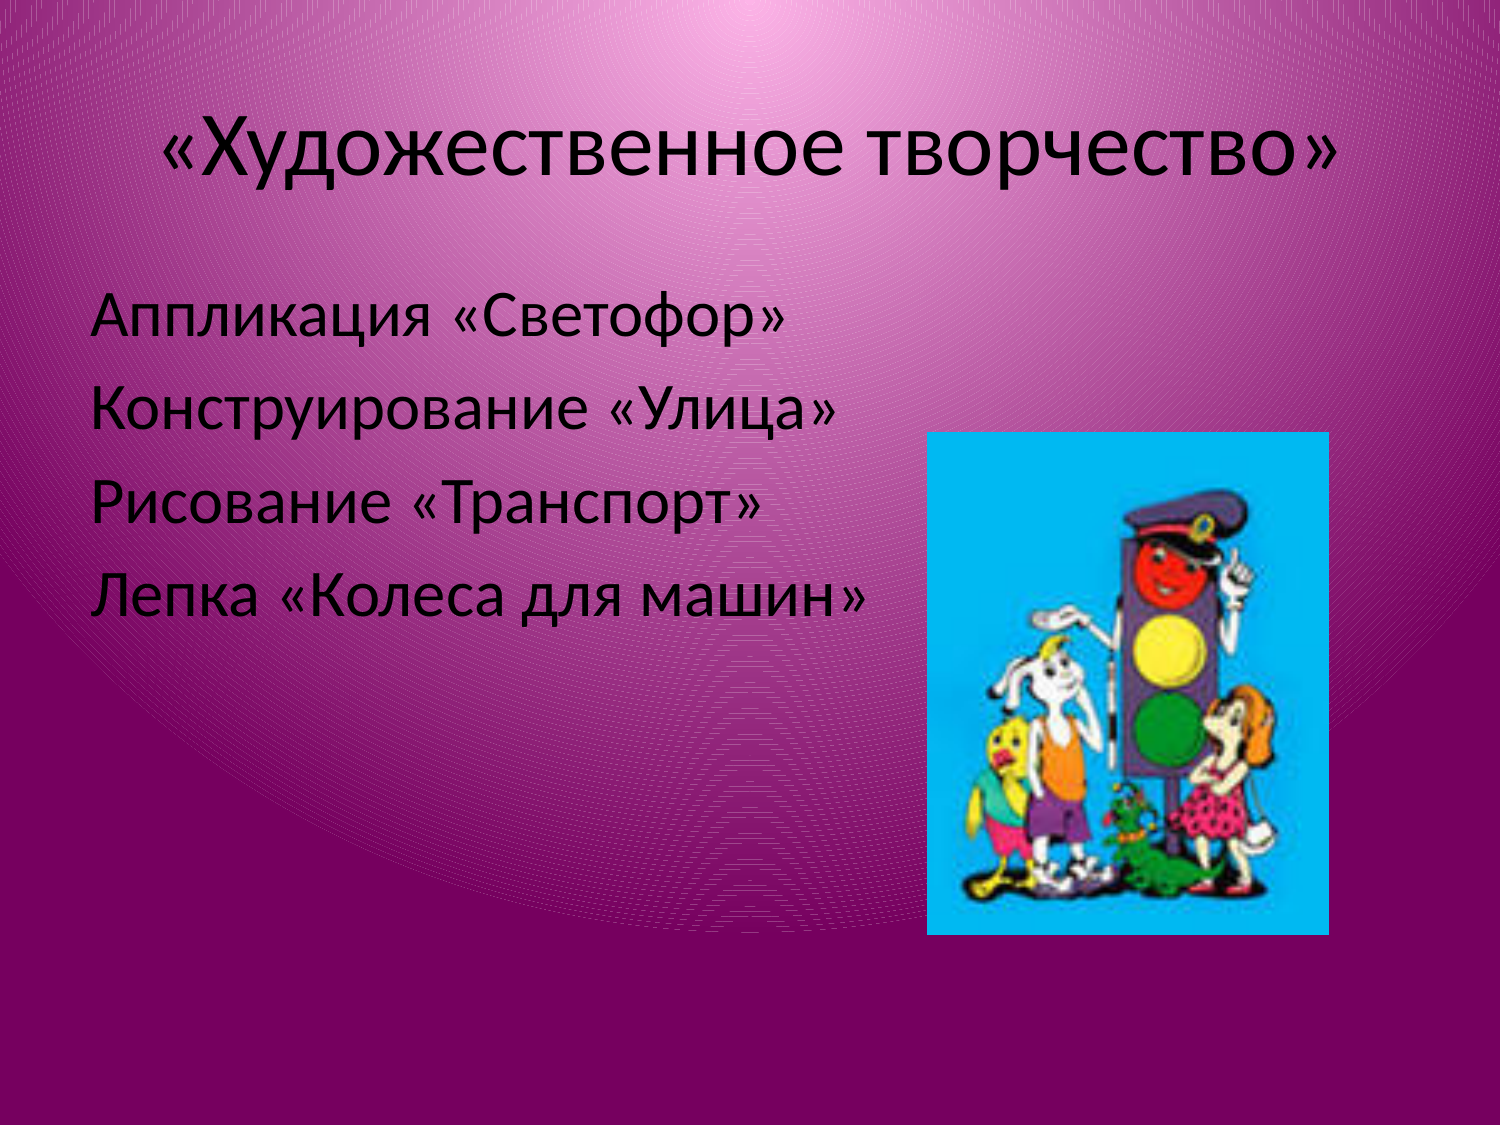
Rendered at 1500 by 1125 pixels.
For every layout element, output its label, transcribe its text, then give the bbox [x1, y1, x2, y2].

title «Художественное творчество» [75, 45, 1425, 233]
picture [960, 489, 1281, 902]
list Аппликация «Светофор» Конструирование «Улица» Рисование «Транспорт» Лепка «Колеса для машин» [75, 262, 1425, 1005]
